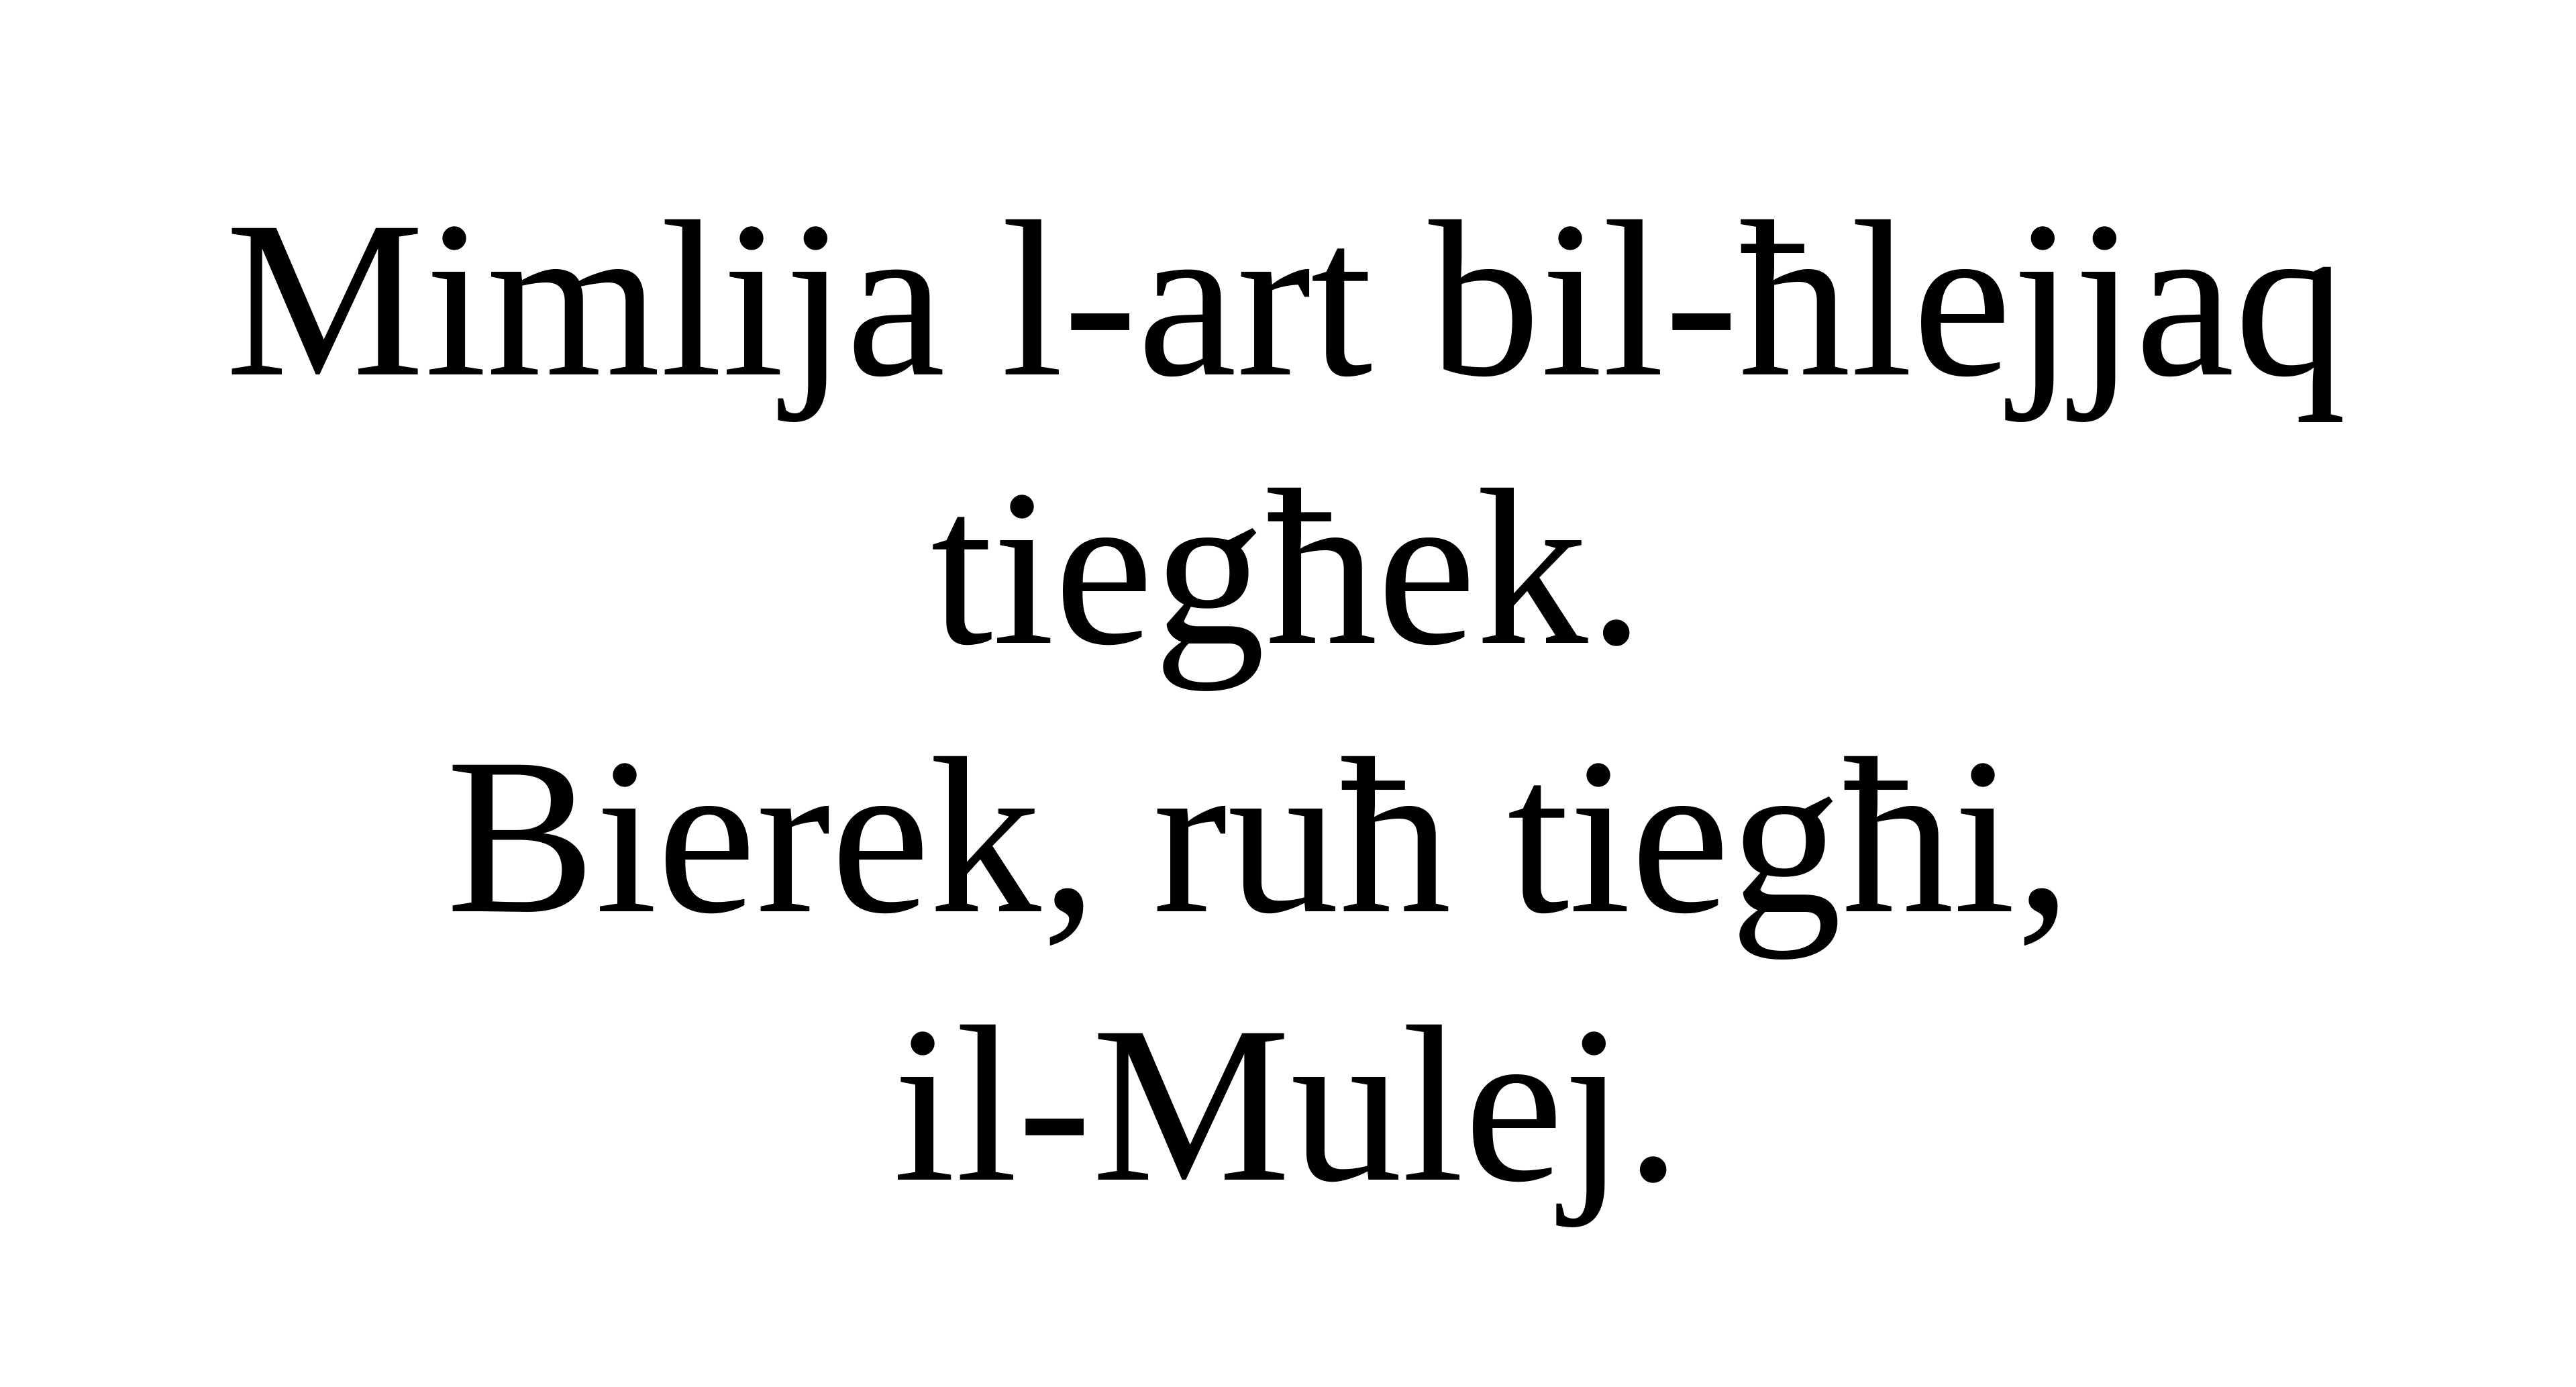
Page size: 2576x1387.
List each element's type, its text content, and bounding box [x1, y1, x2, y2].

text_box Mimlija l-art bil-ħlejjaq tiegħek. Bierek, ruħ tiegħi, il-Mulej. [51, 146, 2524, 1230]
